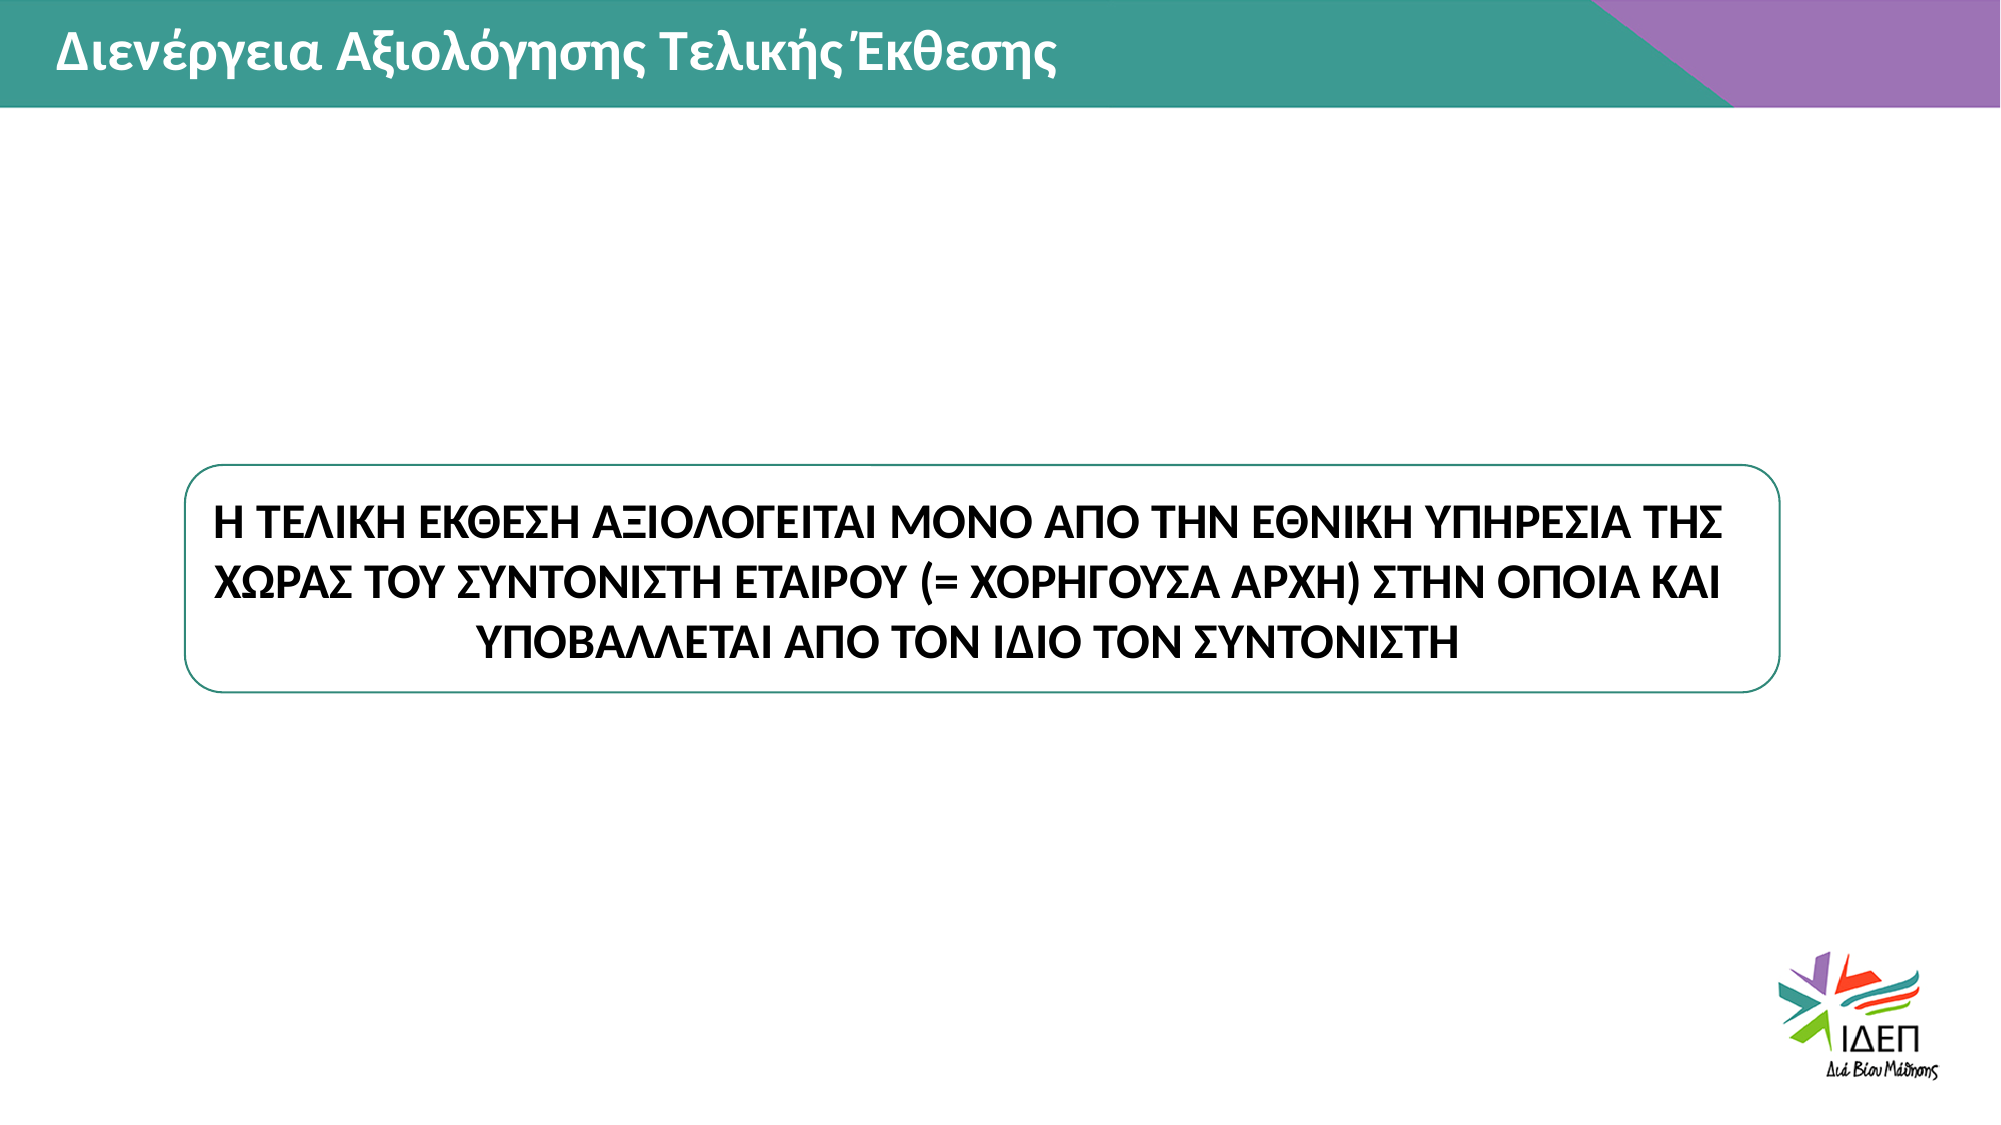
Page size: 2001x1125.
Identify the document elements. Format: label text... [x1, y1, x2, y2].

text_box Διενέργεια Αξιολόγησης Τελικής Έκθεσης [0, 0, 1367, 95]
text_box Η ΤΕΛΙΚΗ ΕΚΘΕΣΗ ΑΞΙΟΛΟΓΕΙΤΑΙ ΜΟΝΟ ΑΠΟ ΤΗΝ ΕΘΝΙΚΗ ΥΠΗΡΕΣΙΑ ΤΗΣ ΧΩΡΑΣ ΤΟΥ ΣΥΝΤΟΝΙΣΤΗ ΕΤΑΙΡΟΥ (= ΧΟΡΗΓΟΥΣΑ ΑΡΧΗ) ΣΤΗΝ ΟΠΟΙΑ ΚΑΙ ΥΠΟΒΑΛΛΕΤΑΙ ΑΠΟ ΤΟΝ ΙΔΙΟ ΤΟΝ ΣΥΝΤΟΝΙΣΤΗ [171, 196, 1766, 746]
text_box [183, 463, 1781, 694]
picture [0, 0, 2001, 1125]
